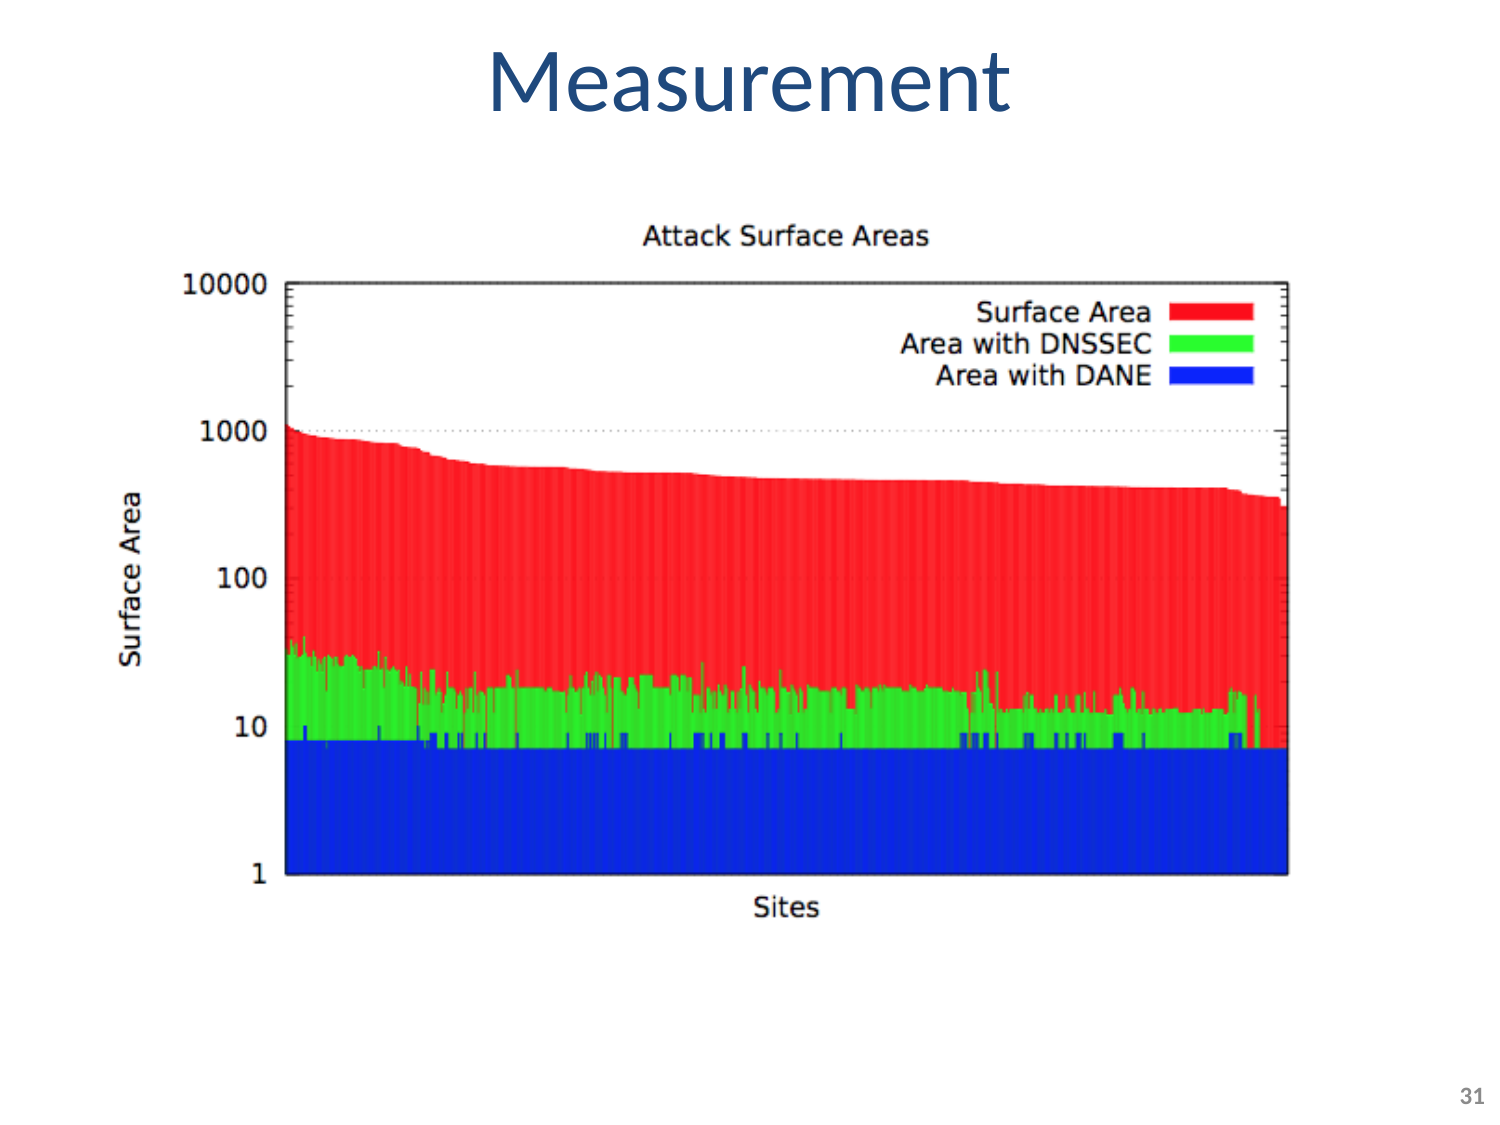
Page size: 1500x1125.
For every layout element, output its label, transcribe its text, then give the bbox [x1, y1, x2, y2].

title Measurement [75, 0, 1425, 150]
slide_number 31 [1397, 1065, 1500, 1125]
picture [36, 169, 1457, 951]
